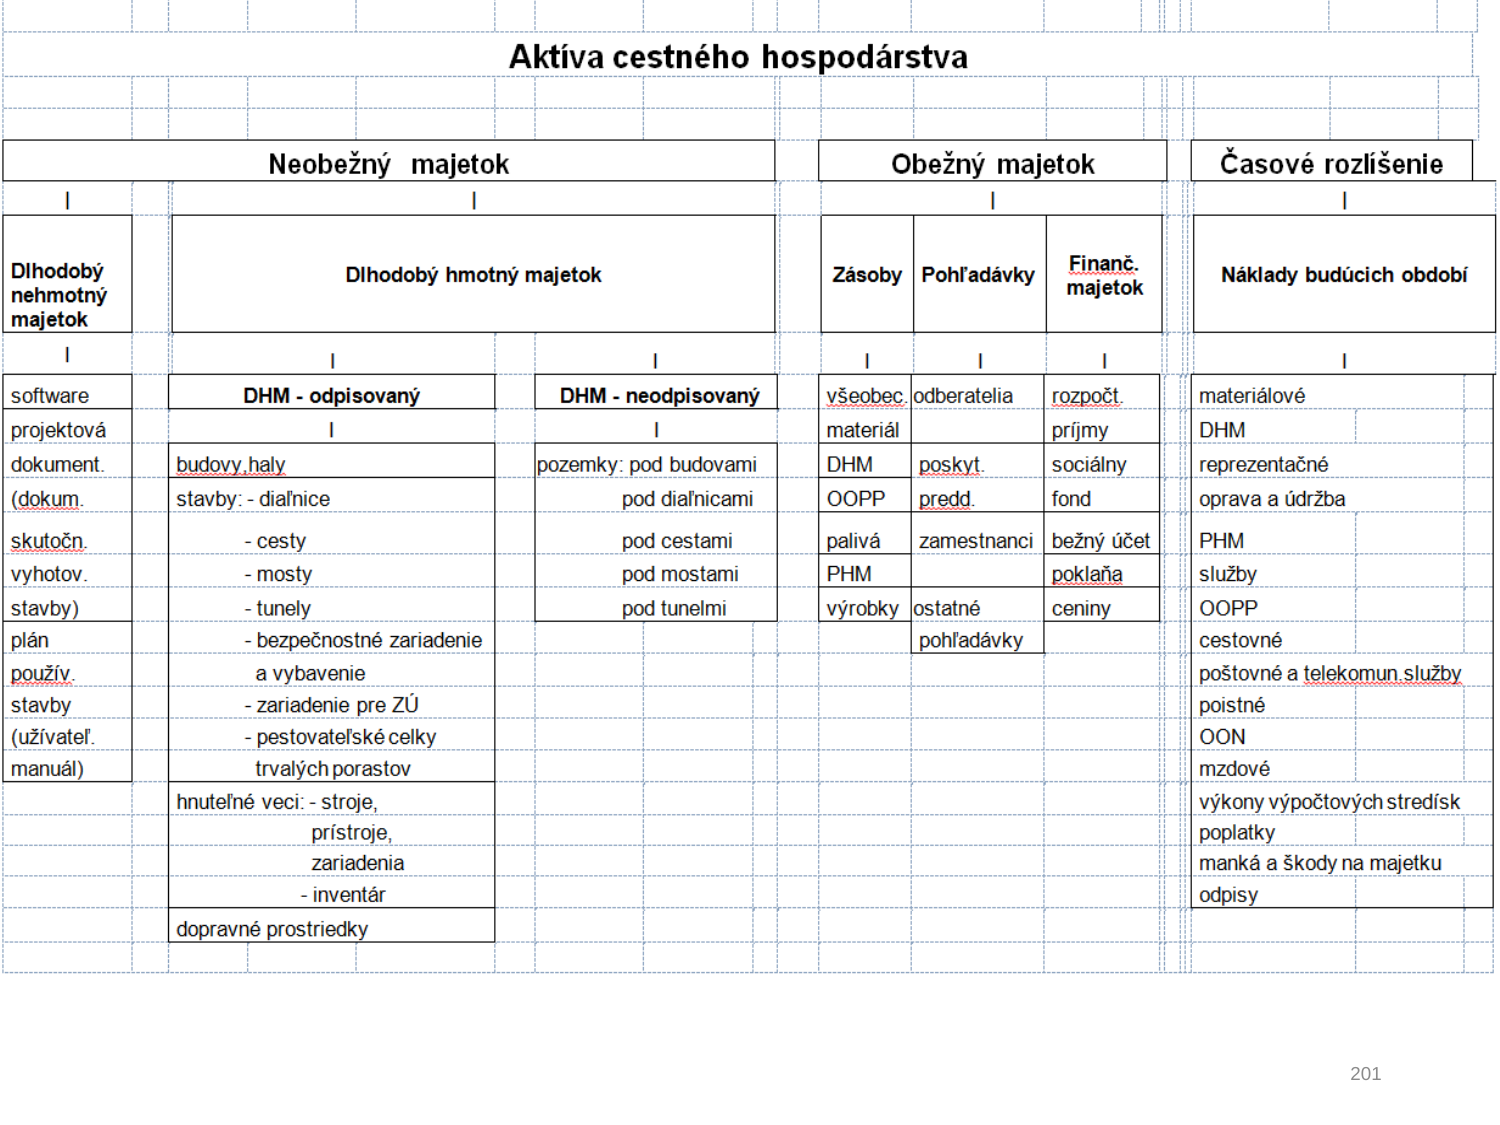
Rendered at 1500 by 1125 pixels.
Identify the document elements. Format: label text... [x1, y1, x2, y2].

picture [0, 0, 1500, 981]
slide_number 201 [1059, 1042, 1397, 1103]
